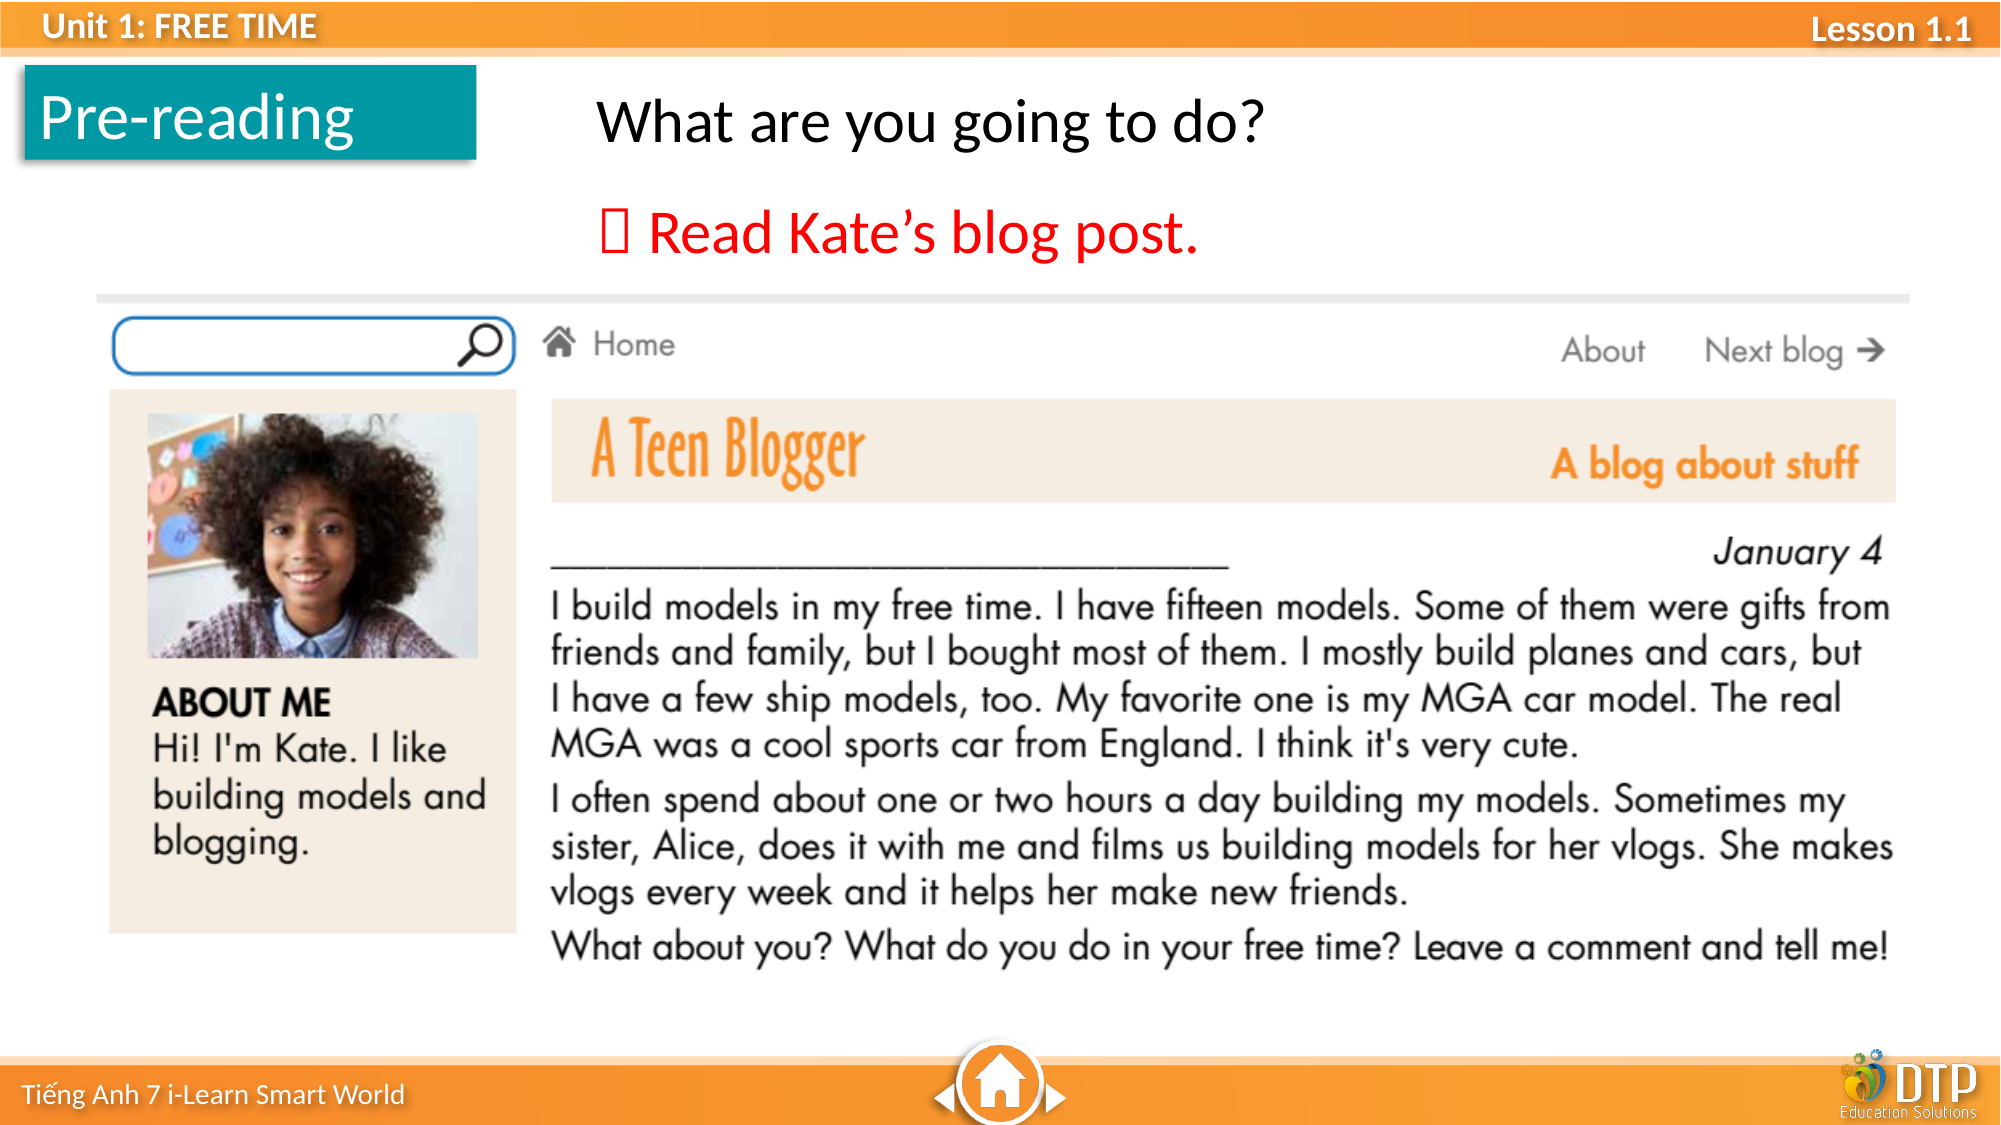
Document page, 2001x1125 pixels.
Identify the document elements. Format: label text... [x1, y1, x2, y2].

text_box What are you going to do? [581, 72, 1746, 163]
text_box  Read Kate’s blog post. [581, 183, 1746, 274]
text_box Pre-reading [24, 65, 477, 160]
picture [0, 2, 2001, 1125]
